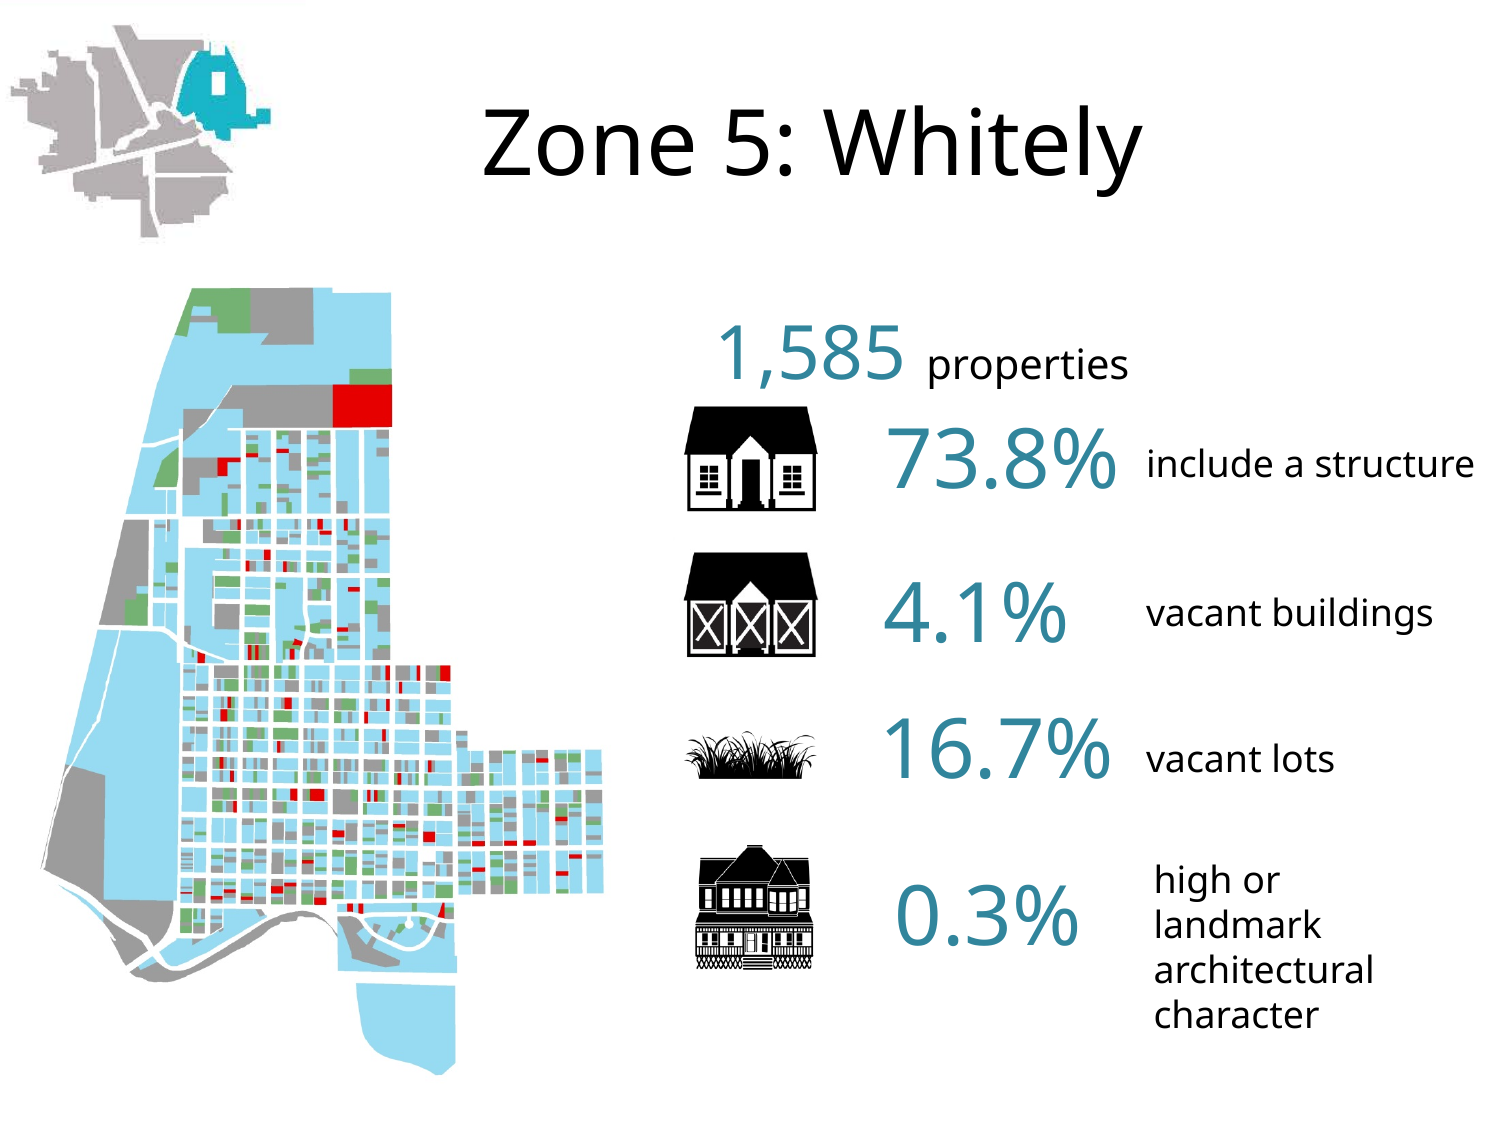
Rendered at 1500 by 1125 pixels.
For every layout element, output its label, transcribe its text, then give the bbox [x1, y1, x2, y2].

picture [673, 537, 827, 662]
text_box 73.8% [870, 398, 1157, 513]
text_box vacant lots [1151, 727, 1444, 788]
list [0, 0, 306, 263]
text_box 16.7% [865, 687, 1151, 803]
text_box high or landmark architectural character [1138, 848, 1452, 1044]
text_box 0.3% [880, 854, 1118, 970]
text_box include a structure [1157, 432, 1500, 493]
title Zone 5: Whitely [310, 45, 1488, 233]
picture [29, 262, 615, 1101]
picture [681, 844, 827, 971]
picture [668, 387, 834, 514]
text_box vacant buildings [1131, 581, 1500, 642]
text_box 4.1% [868, 551, 1106, 667]
picture [637, 717, 863, 799]
text_box 1,585 properties [699, 297, 1225, 402]
